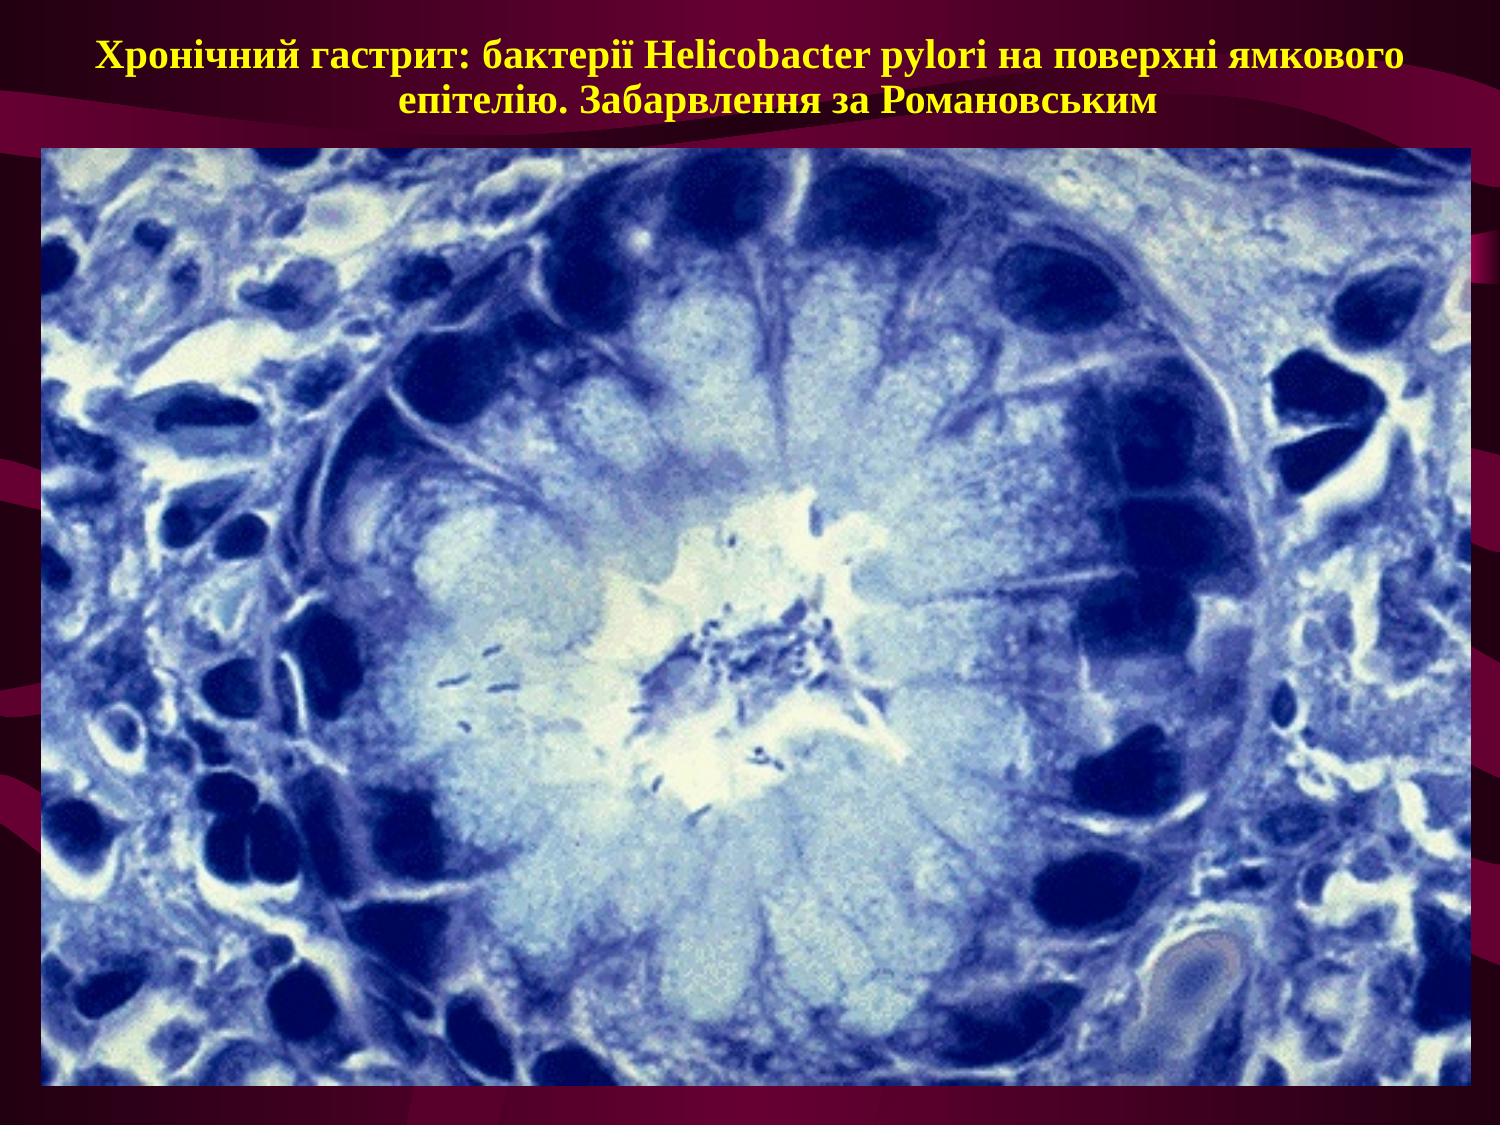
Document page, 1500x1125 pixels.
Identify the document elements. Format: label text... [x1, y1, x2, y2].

picture [40, 148, 1471, 1086]
list Хронічний гастрит: бактерії Helicobacter pylori на поверхні ямкового епітелію. Забарвлення за Романовським [37, 24, 1463, 113]
